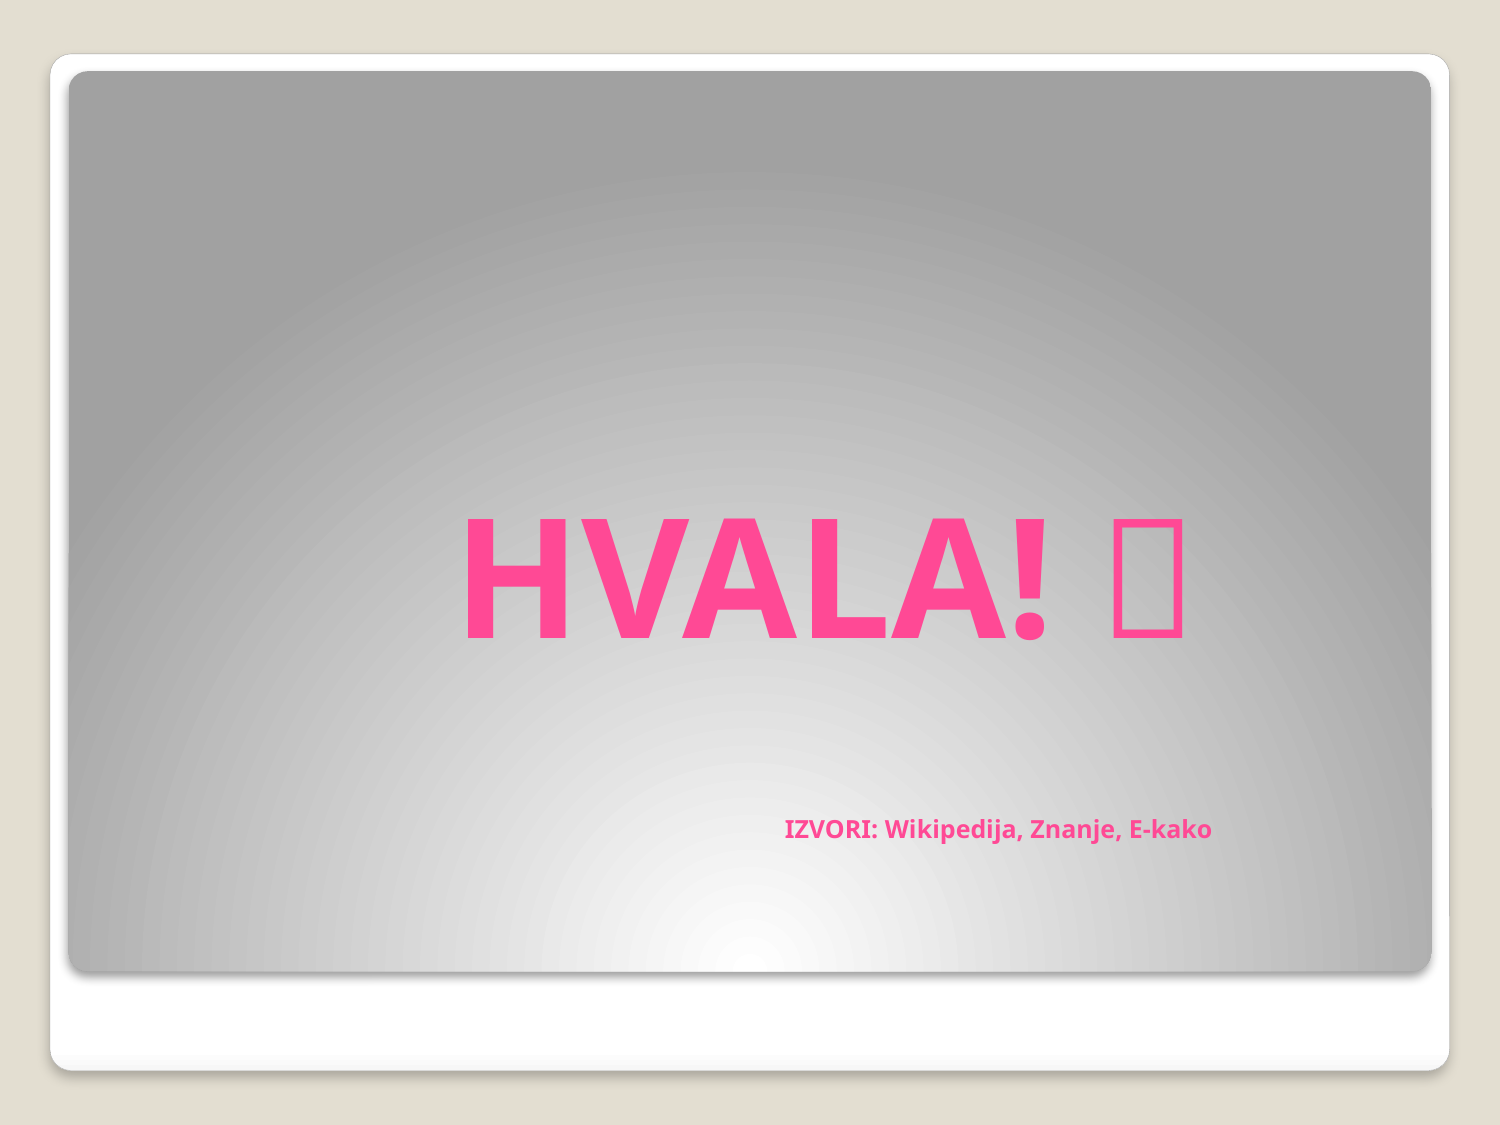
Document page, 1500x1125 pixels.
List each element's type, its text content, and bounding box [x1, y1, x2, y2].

title HVALA!  IZVORI: Wikipedija, Znanje, E-kako [304, 398, 1348, 879]
